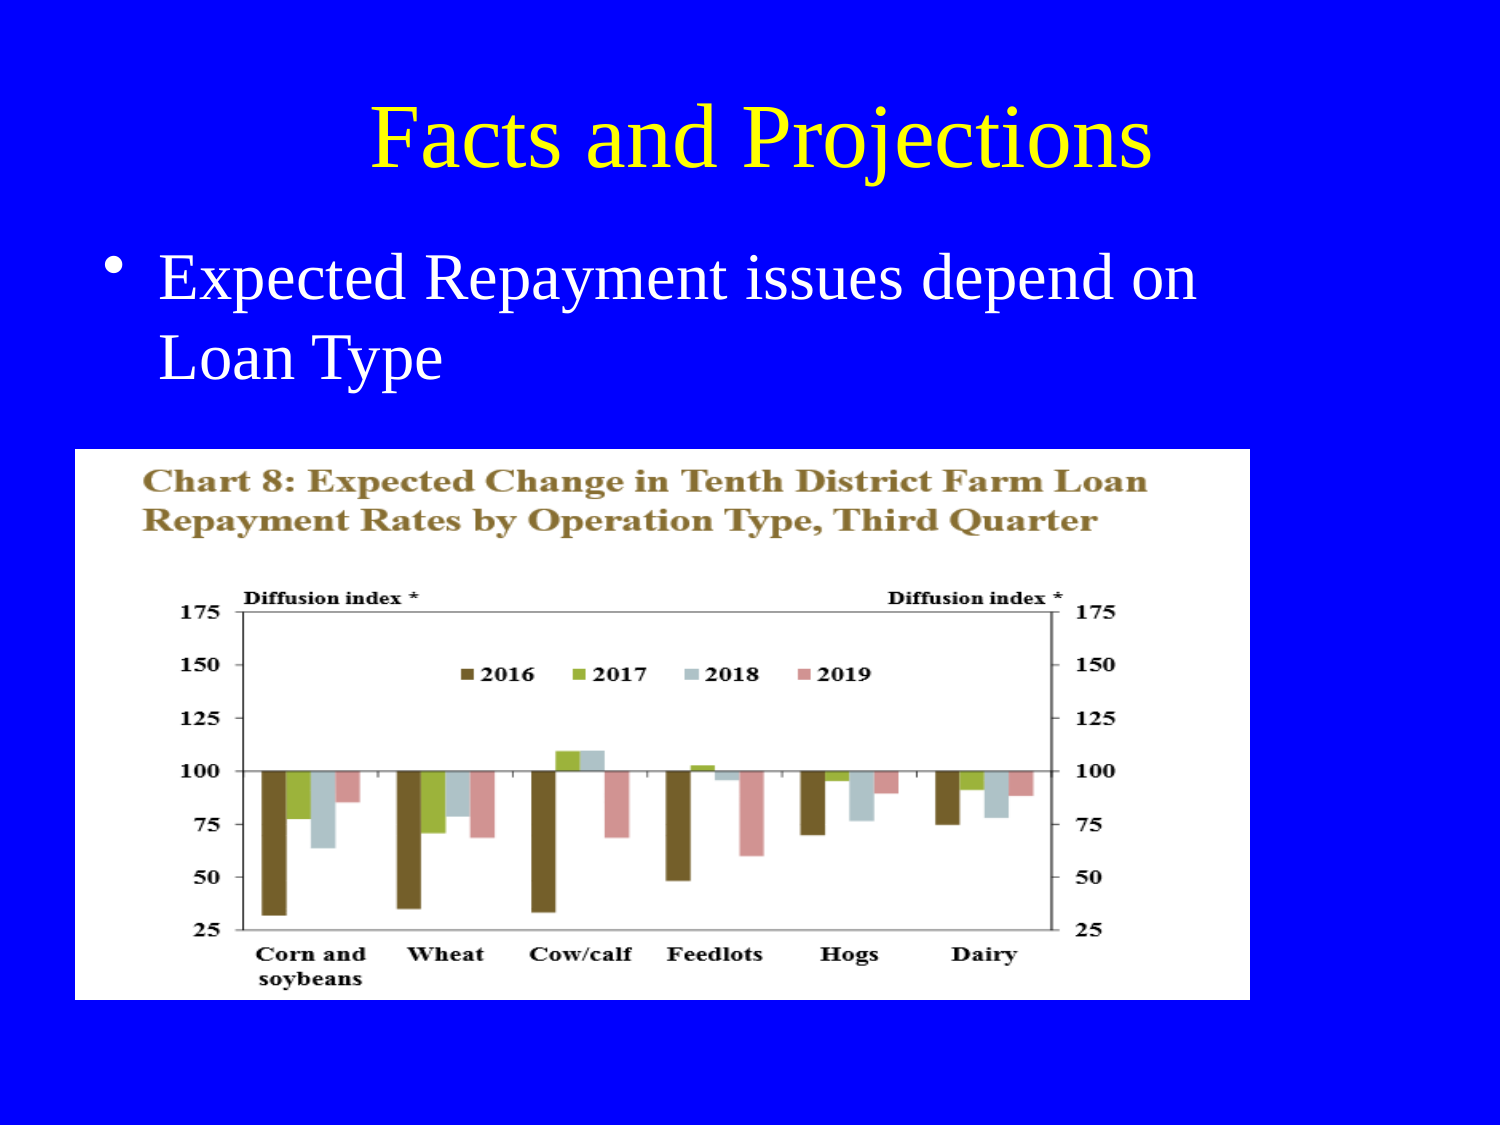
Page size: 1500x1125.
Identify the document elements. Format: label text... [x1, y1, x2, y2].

title Facts and Projections [125, 37, 1400, 225]
list Expected Repayment issues depend on Loan Type [87, 224, 1363, 988]
picture [74, 449, 1251, 1001]
